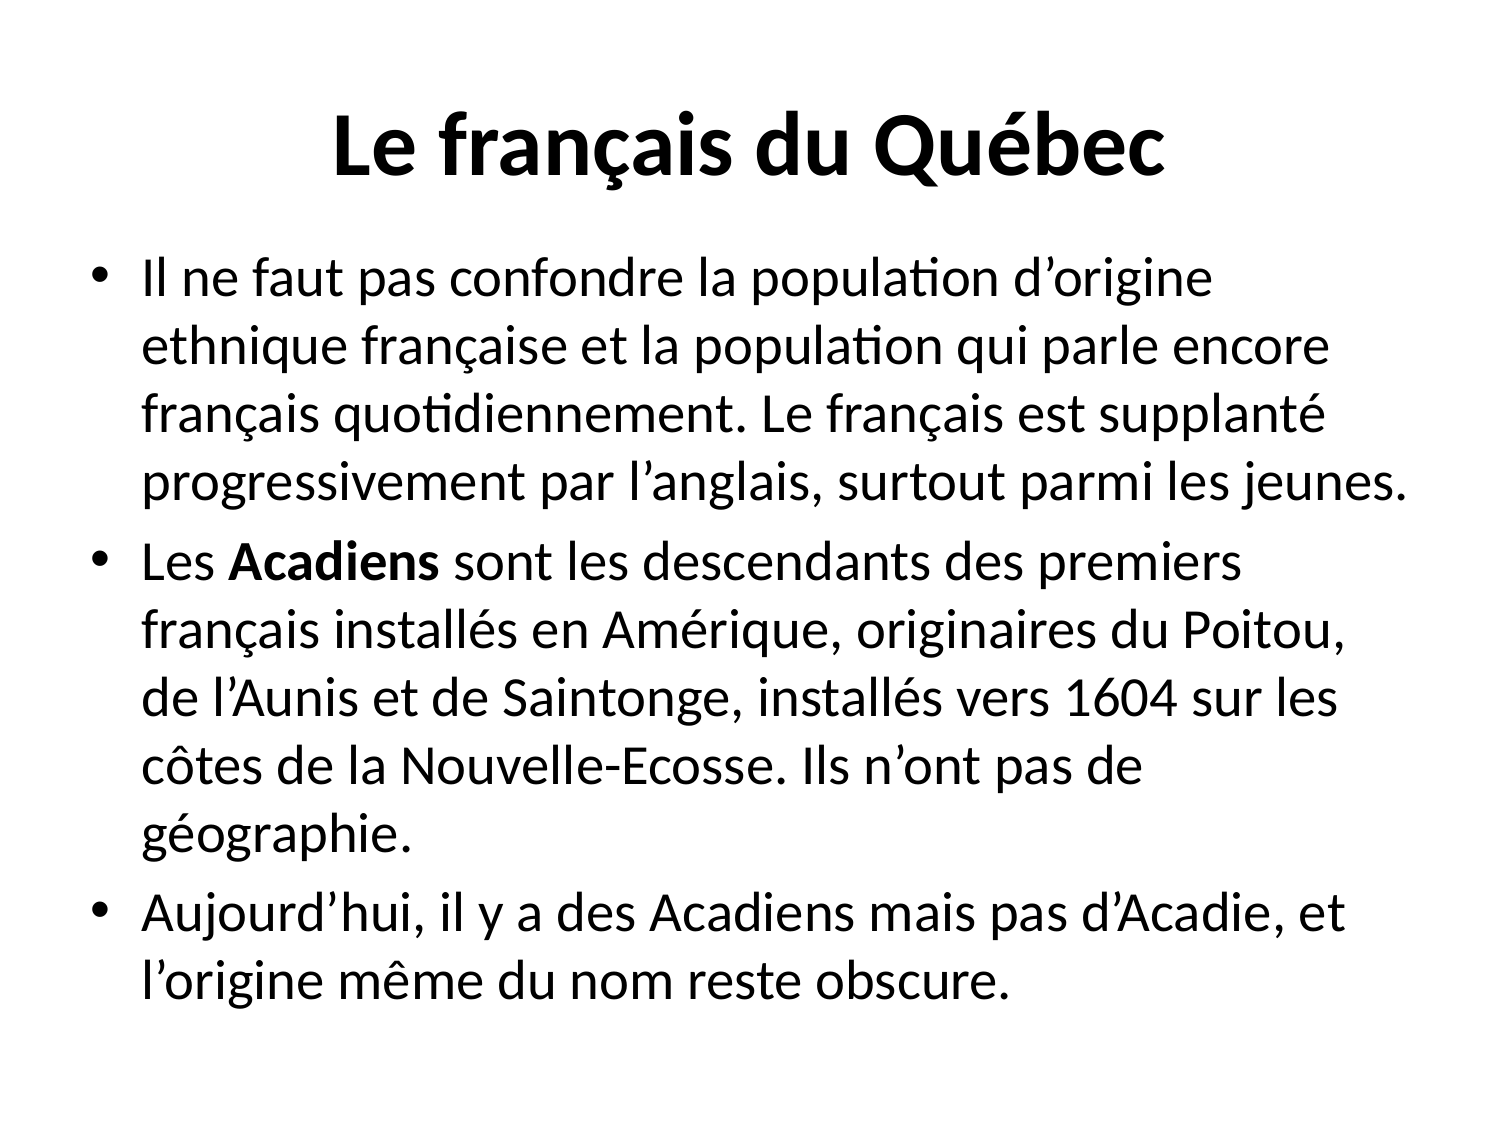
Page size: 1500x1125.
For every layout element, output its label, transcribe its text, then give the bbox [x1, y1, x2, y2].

title Le français du Québec [75, 45, 1425, 232]
list Il ne faut pas confondre la population d’origine ethnique française et la population qui parle encore français quotidiennement. Le français est supplanté progressivement par l’anglais, surtout parmi les jeunes. Les Acadiens sont les descendants des premiers français installés en Amérique, originaires du Poitou, de l’Aunis et de Saintonge, installés vers 1604 sur les côtes de la Nouvelle-Ecosse. Ils n’ont pas de géographie. Aujourd’hui, il y a des Acadiens mais pas d’Acadie, et l’origine même du nom reste obscure. [75, 232, 1425, 1083]
